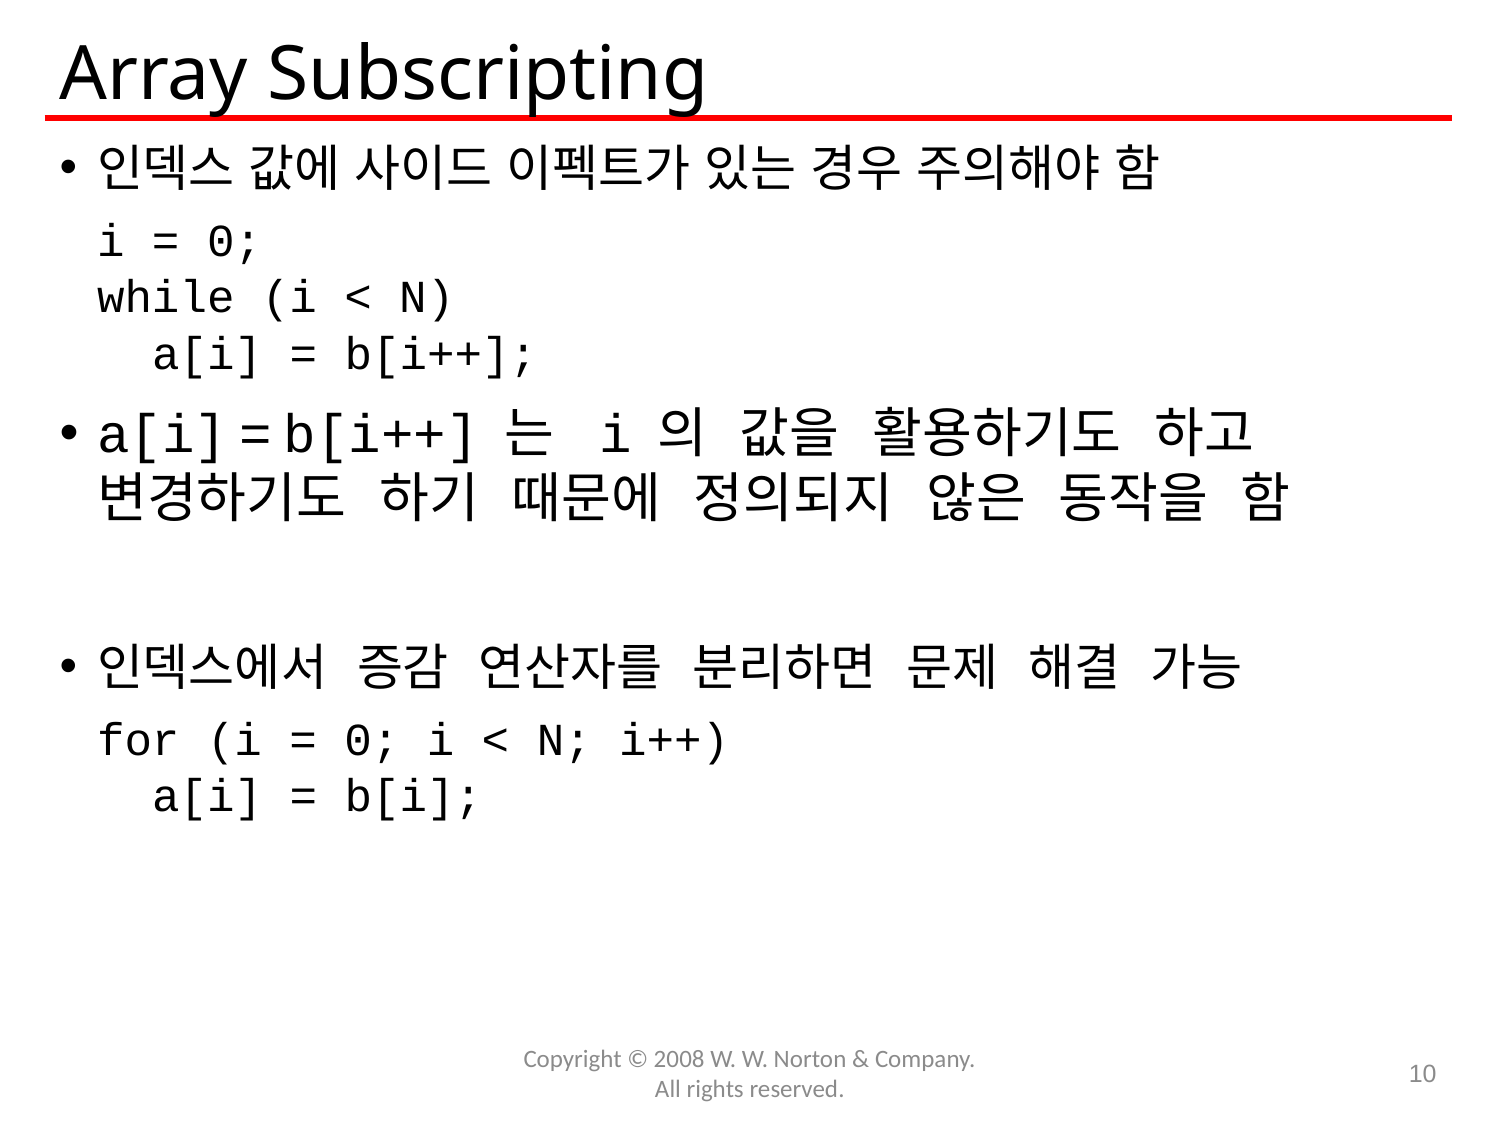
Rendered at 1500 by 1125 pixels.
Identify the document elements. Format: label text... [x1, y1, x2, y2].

slide_number 10 [1059, 1042, 1452, 1103]
title Array Subscripting [44, 41, 1452, 109]
footer Copyright © 2008 W. W. Norton & Company. All rights reserved. [496, 1042, 1004, 1103]
list 인덱스 값에 사이드 이펙트가 있는 경우 주의해야 함 i = 0; while (i < N) a[i] = b[i++]; a[i] = b[i++] 는 i 의 값을 활용하기도 하고 변경하기도 하기 때문에 정의되지 않은 동작을 함 인덱스에서 증감 연산자를 분리하면 문제 해결 가능 for (i = 0; i < N; i++) a[i] = b[i]; [44, 128, 1452, 1016]
